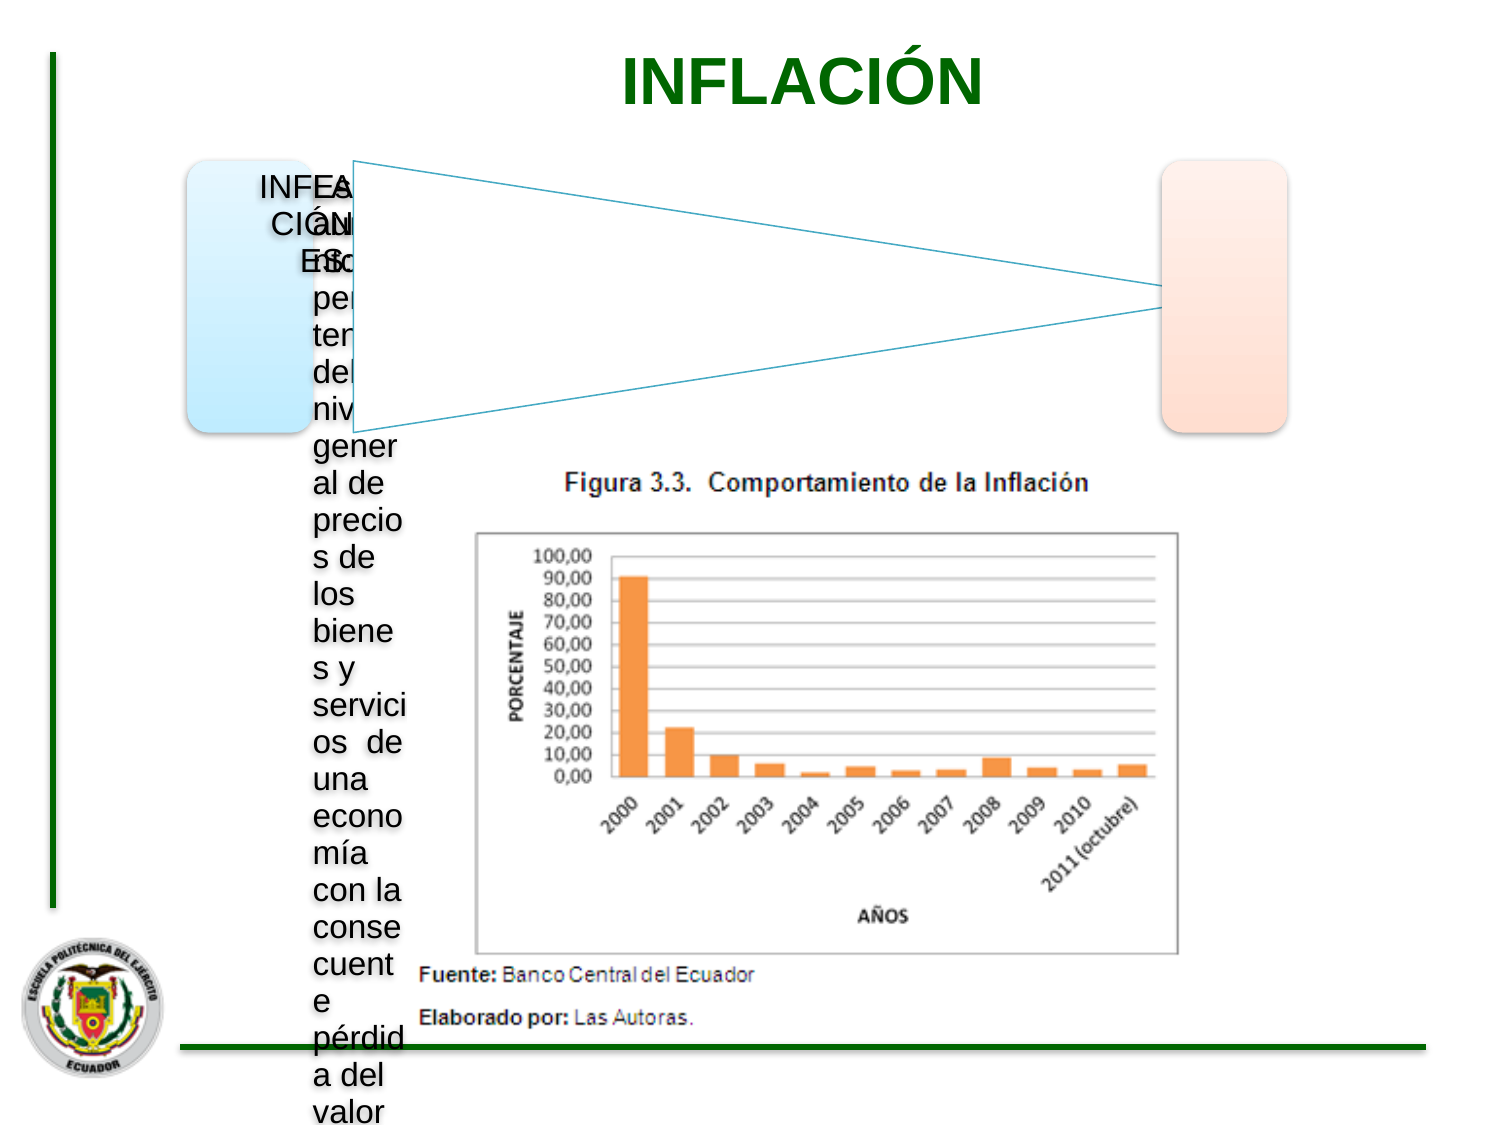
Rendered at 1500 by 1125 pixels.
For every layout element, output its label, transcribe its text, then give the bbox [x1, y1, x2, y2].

picture [17, 935, 167, 1083]
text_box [187, 160, 1399, 433]
picture [407, 451, 1188, 1036]
text_box INFLACIÓN [135, 19, 1471, 138]
